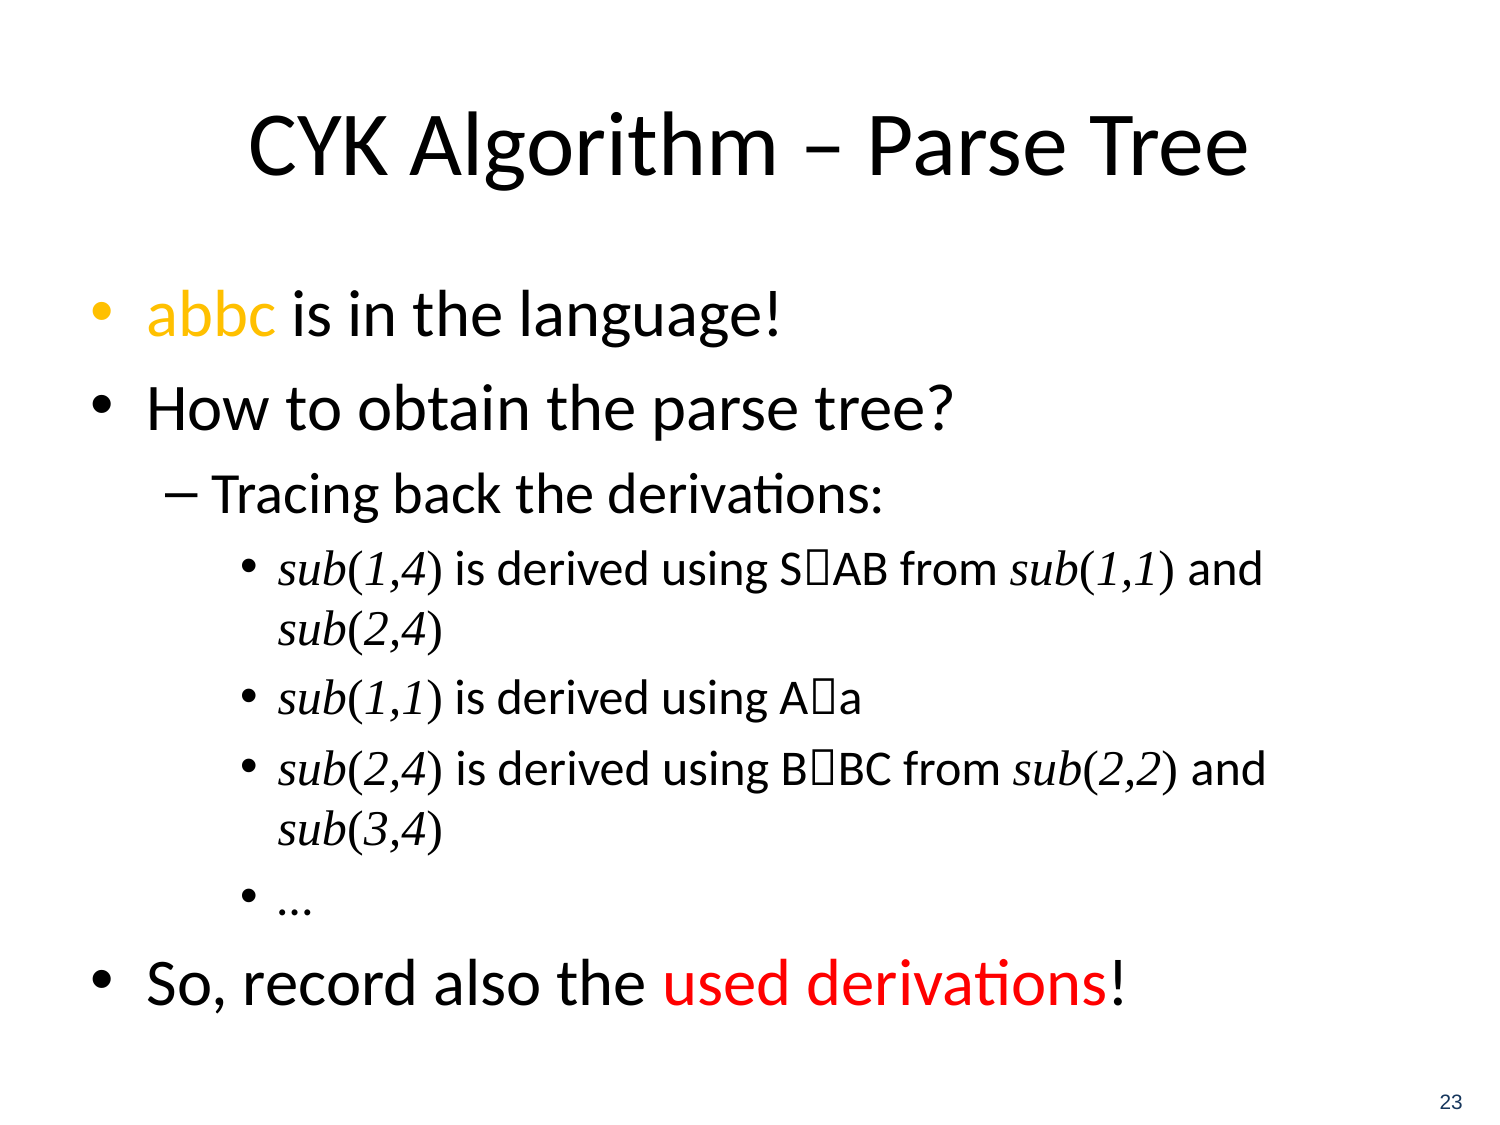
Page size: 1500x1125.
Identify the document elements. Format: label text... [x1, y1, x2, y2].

title CYK Algorithm – Parse Tree [75, 45, 1425, 233]
text_box 23 [1337, 1053, 1463, 1114]
list abbc is in the language! How to obtain the parse tree? Tracing back the derivations: sub(1,4) is derived using SAB from sub(1,1) and sub(2,4) sub(1,1) is derived using Aa sub(2,4) is derived using BBC from sub(2,2) and sub(3,4) … So, record also the used derivations! [75, 262, 1300, 1038]
